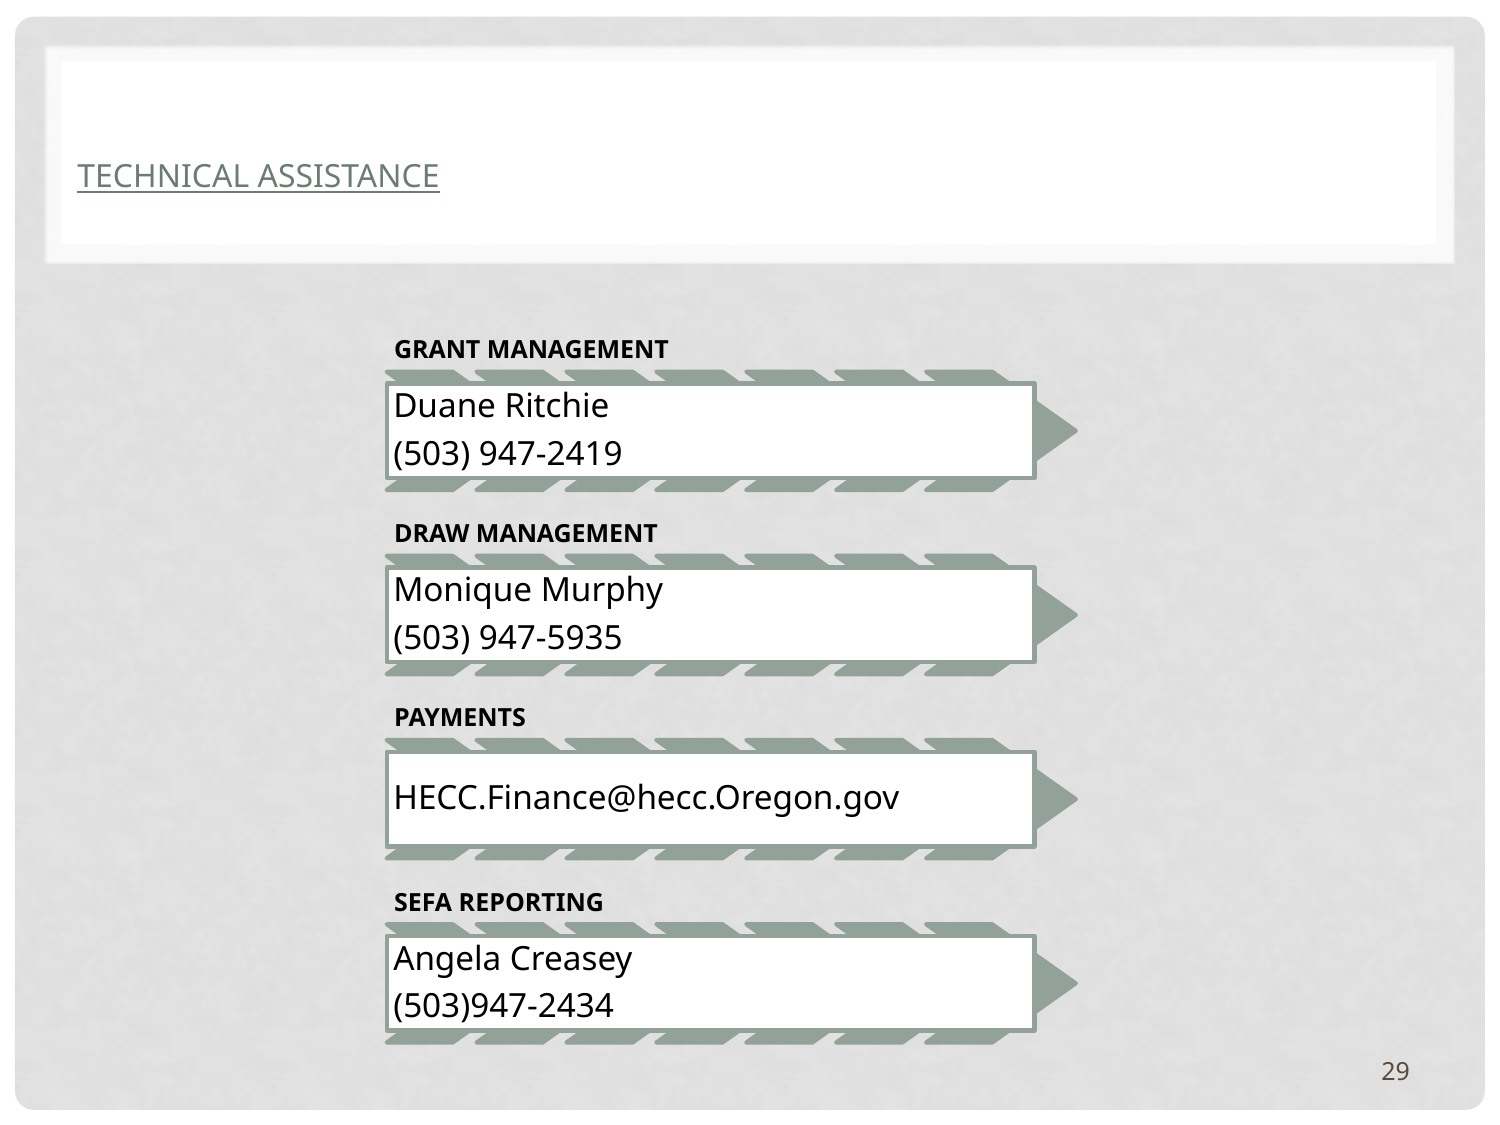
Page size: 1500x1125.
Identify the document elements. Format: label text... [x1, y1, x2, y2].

slide_number 29 [1074, 1042, 1425, 1103]
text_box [49, 313, 1413, 1043]
text_box TECHNICAL ASSISTANCE [62, 87, 1288, 213]
title [99, 112, 1388, 238]
